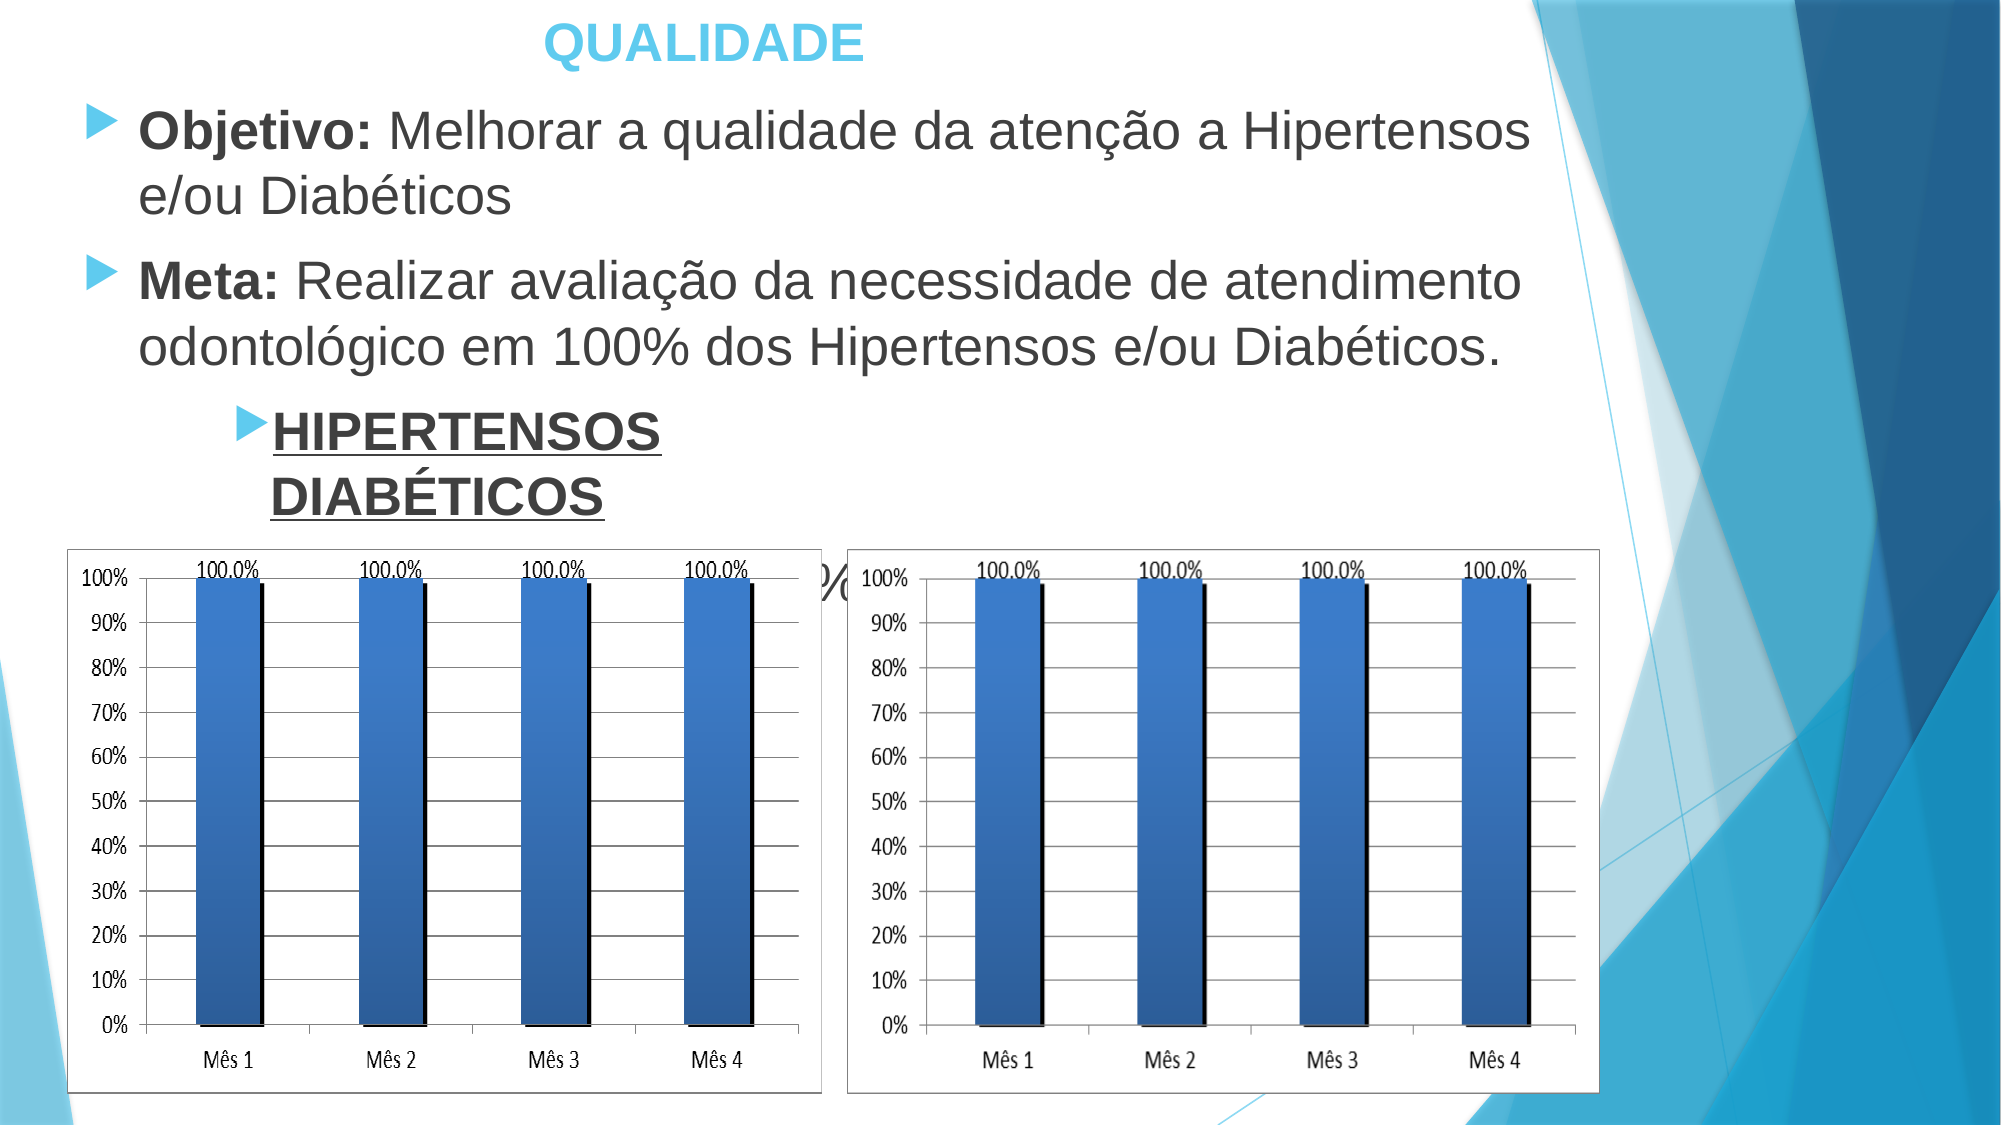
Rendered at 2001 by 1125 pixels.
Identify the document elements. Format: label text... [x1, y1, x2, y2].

title QUALIDADE [0, 0, 1411, 88]
picture [847, 549, 1601, 1095]
list Objetivo: Melhorar a qualidade da atenção a Hipertensos e/ou Diabéticos Meta: Realizar avaliação da necessidade de atendimento odontológico em 100% dos Hipertensos e/ou Diabéticos. HIPERTENSOS DIABÉTICOS Antes:100% Depois: 100% Antes: 100% Depois: 100% [67, 87, 1600, 1125]
picture [66, 549, 822, 1095]
